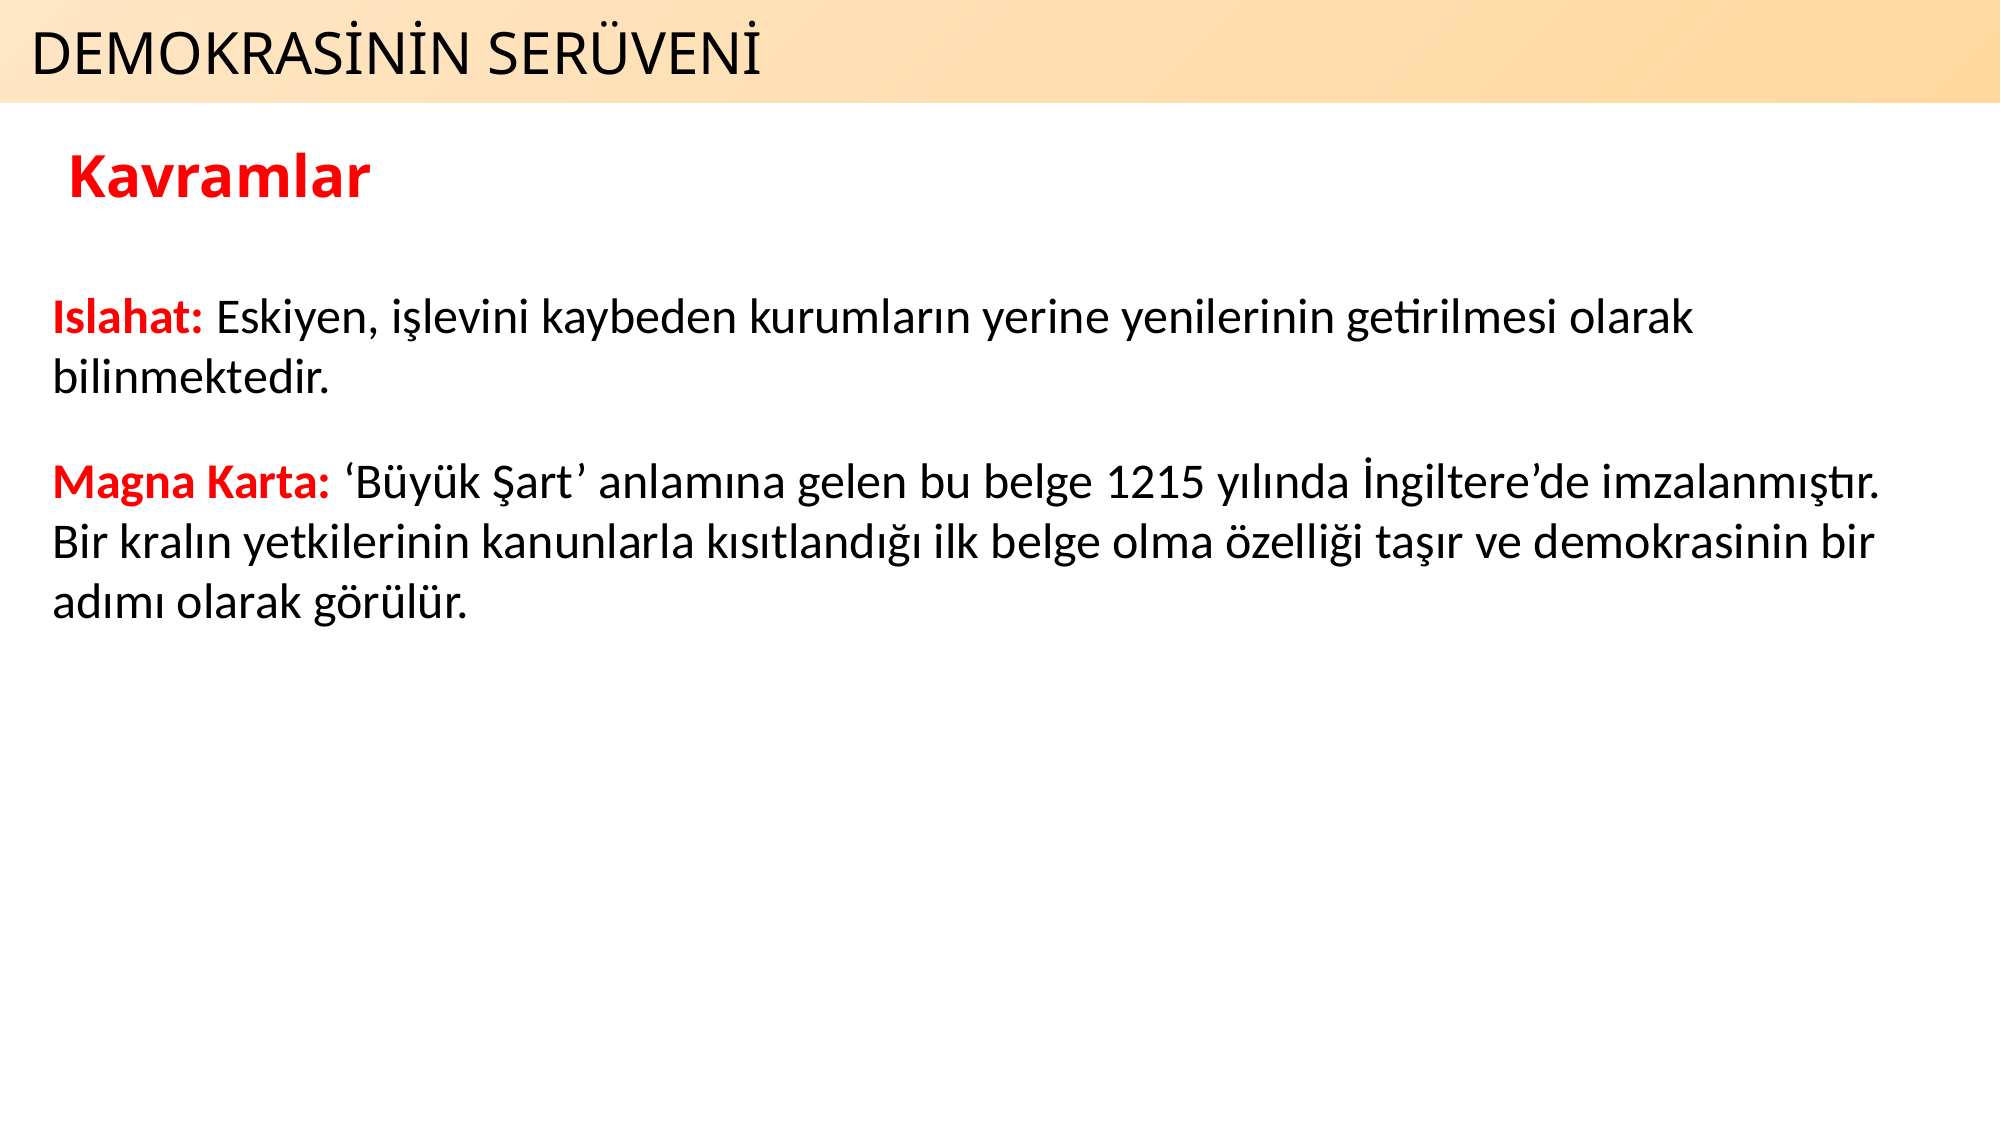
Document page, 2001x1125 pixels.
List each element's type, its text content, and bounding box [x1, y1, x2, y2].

text_box Magna Karta: ‘Büyük Şart’ anlamına gelen bu belge 1215 yılında İngiltere’de imzalanmıştır. Bir kralın yetkilerinin kanunlarla kısıtlandığı ilk belge olma özelliği taşır ve demokrasinin bir adımı olarak görülür. [37, 441, 1943, 636]
text_box Islahat: Eskiyen, işlevini kaybeden kurumların yerine yenilerinin getirilmesi olarak bilinmektedir. [37, 276, 1943, 412]
text_box DEMOKRASİNİN SERÜVENİ [0, 0, 2000, 103]
text_box Kavramlar [52, 131, 387, 217]
